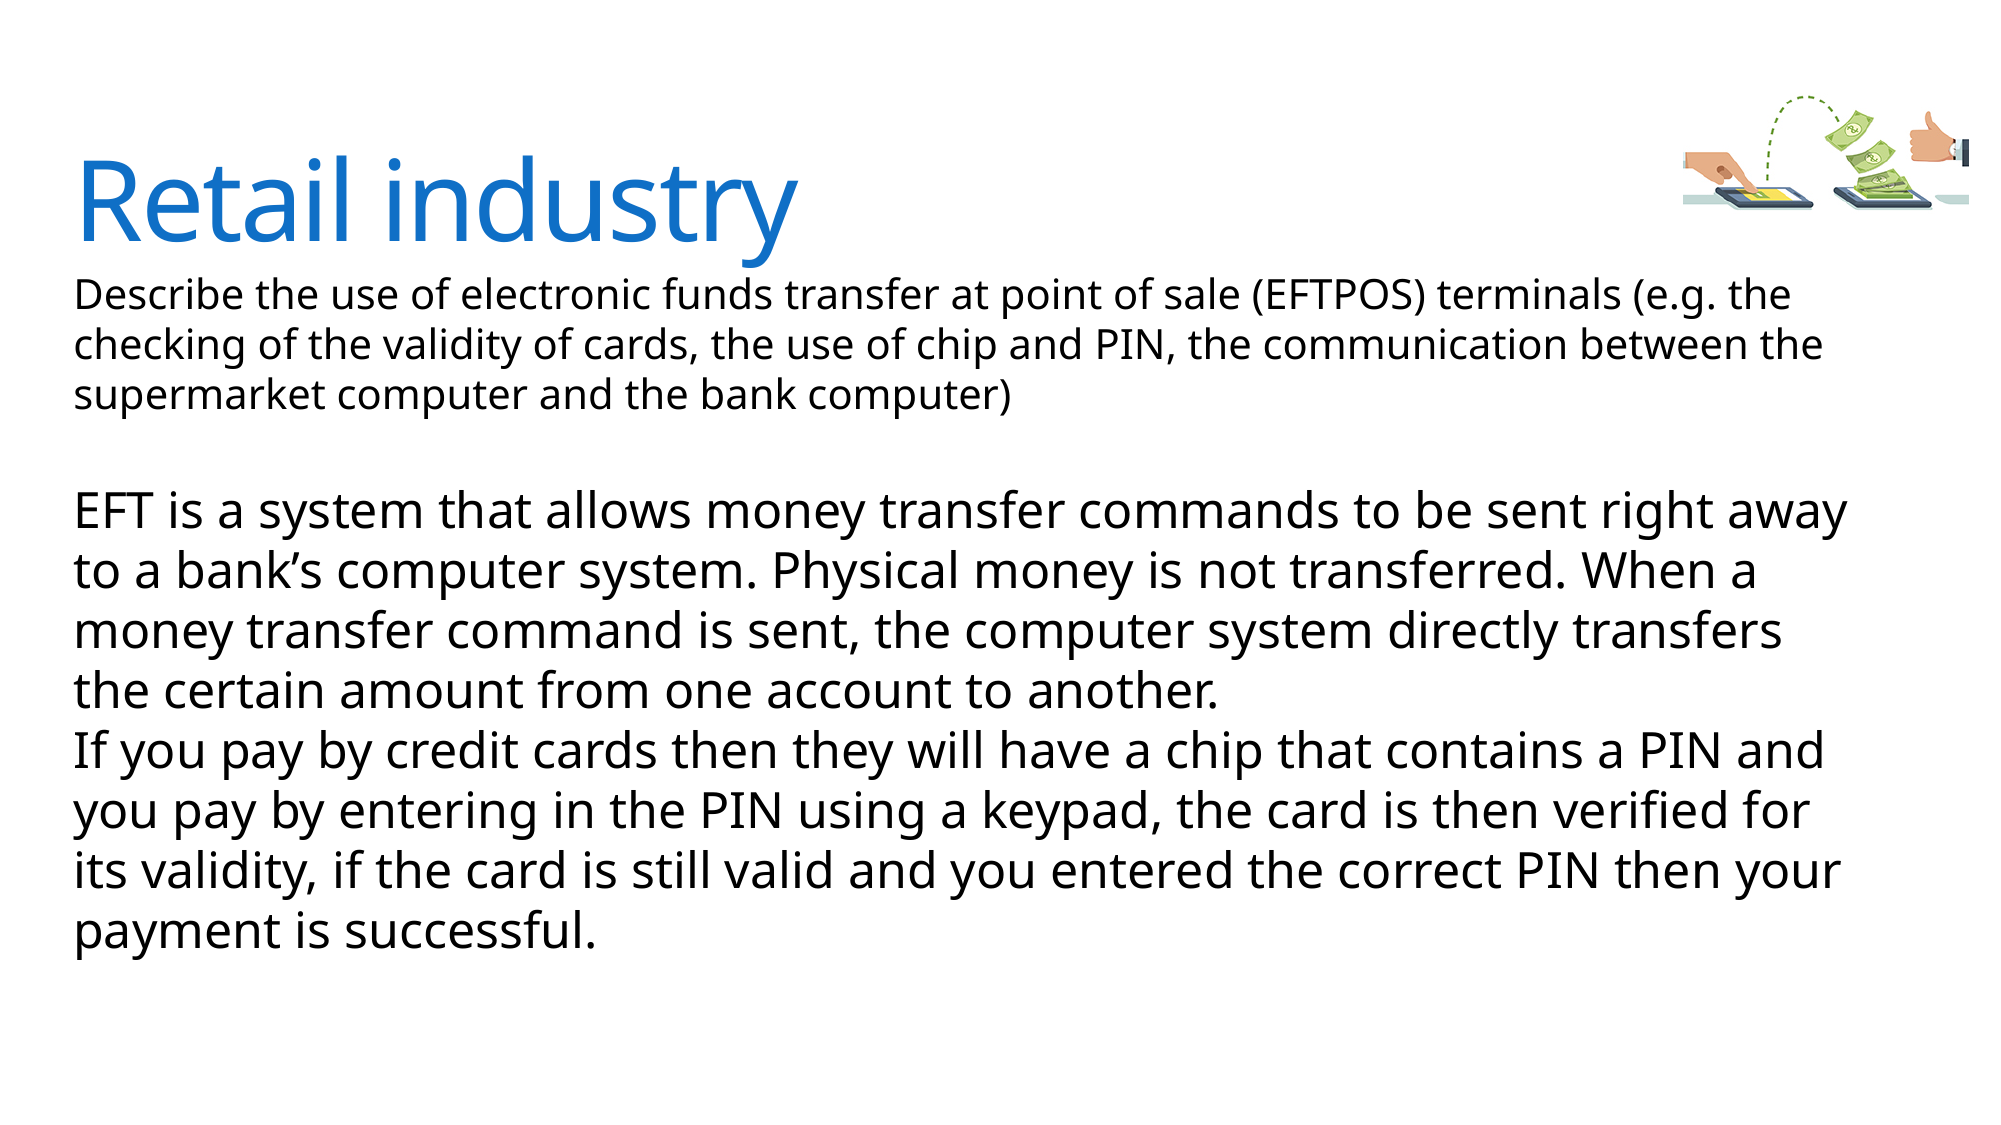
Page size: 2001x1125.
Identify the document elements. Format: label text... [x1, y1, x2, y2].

picture [1682, 22, 1969, 261]
title Retail industry [58, 71, 1682, 260]
text_box Describe the use of electronic funds transfer at point of sale (EFTPOS) terminals (e.g. the checking of the validity of cards, the use of chip and PIN, the communication between the supermarket computer and the bank computer) EFT is a system that allows money transfer commands to be sent right away to a bank’s computer system. Physical money is not transferred. When a money transfer command is sent, the computer system directly transfers the certain amount from one account to another. If you pay by credit cards then they will have a chip that contains a PIN and you pay by entering in the PIN using a keypad, the card is then verified for its validity, if the card is still valid and you entered the correct PIN then your payment is successful. [58, 260, 1873, 966]
